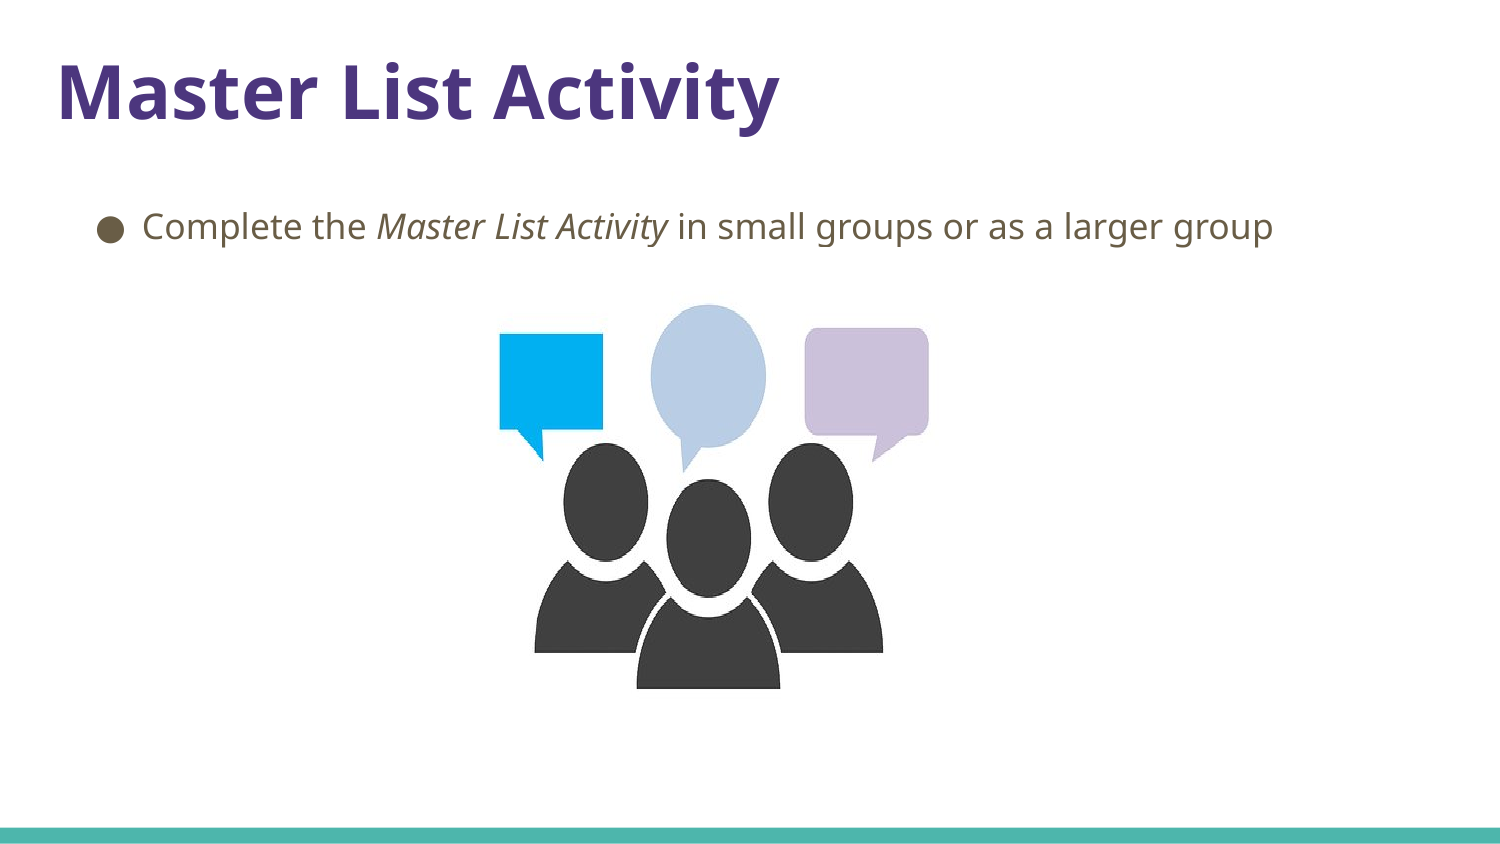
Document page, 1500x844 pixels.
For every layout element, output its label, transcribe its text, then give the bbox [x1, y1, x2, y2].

title Master List Activity [40, 29, 1439, 146]
list Complete the Master List Activity in small groups or as a larger group [80, 189, 1449, 816]
picture [465, 247, 967, 717]
